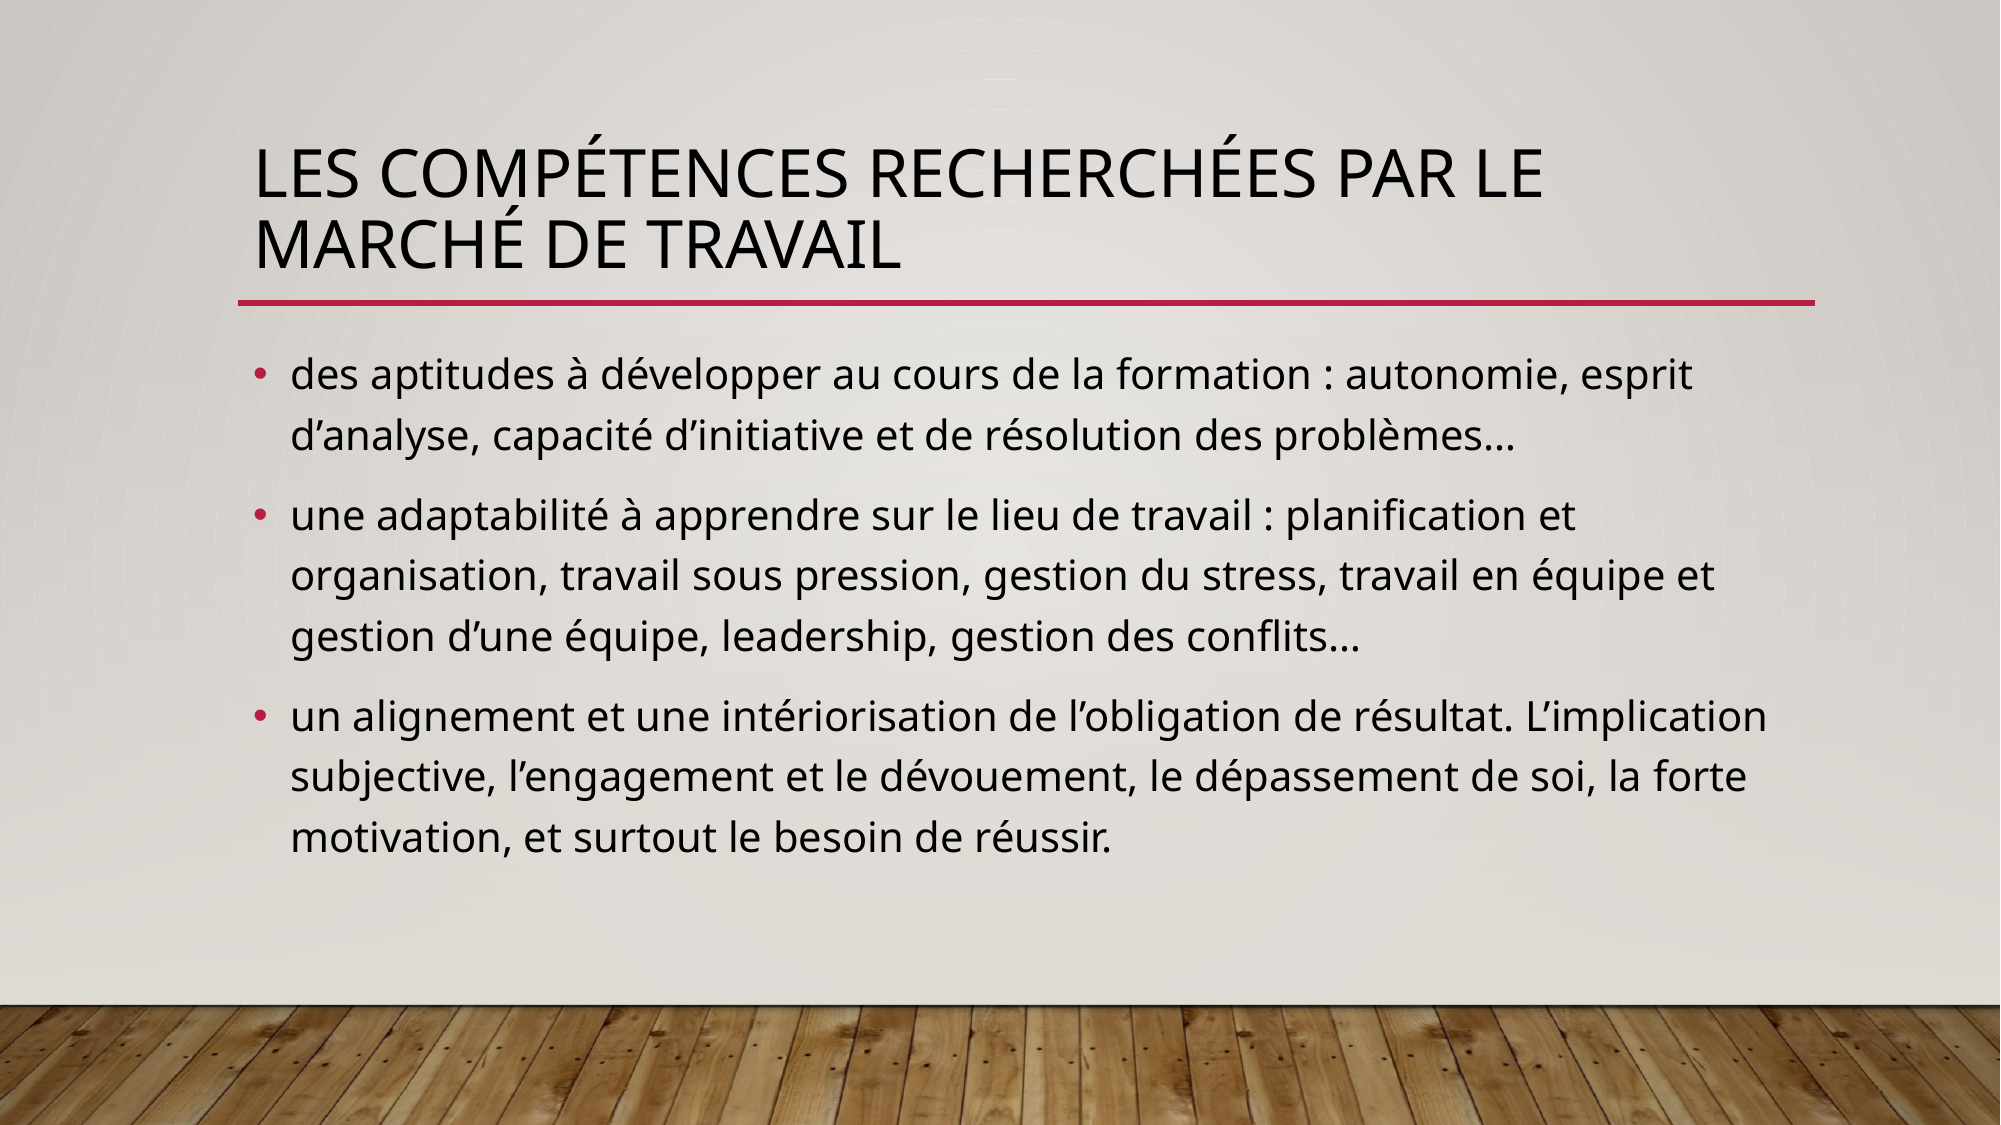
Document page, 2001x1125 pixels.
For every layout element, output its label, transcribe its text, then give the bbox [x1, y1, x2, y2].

list des aptitudes à développer au cours de la formation : autonomie, esprit d’analyse, capacité d’initiative et de résolution des problèmes… une adaptabilité à apprendre sur le lieu de travail : planification et organisation, travail sous pression, gestion du stress, travail en équipe et gestion d’une équipe, leadership, gestion des conflits… un alignement et une intériorisation de l’obligation de résultat. L’implication subjective, l’engagement et le dévouement, le dépassement de soi, la forte motivation, et surtout le besoin de réussir. [238, 330, 1814, 897]
title Les compétences recherchées par le marché de travail [238, 131, 1814, 305]
picture [0, 1005, 2000, 1125]
